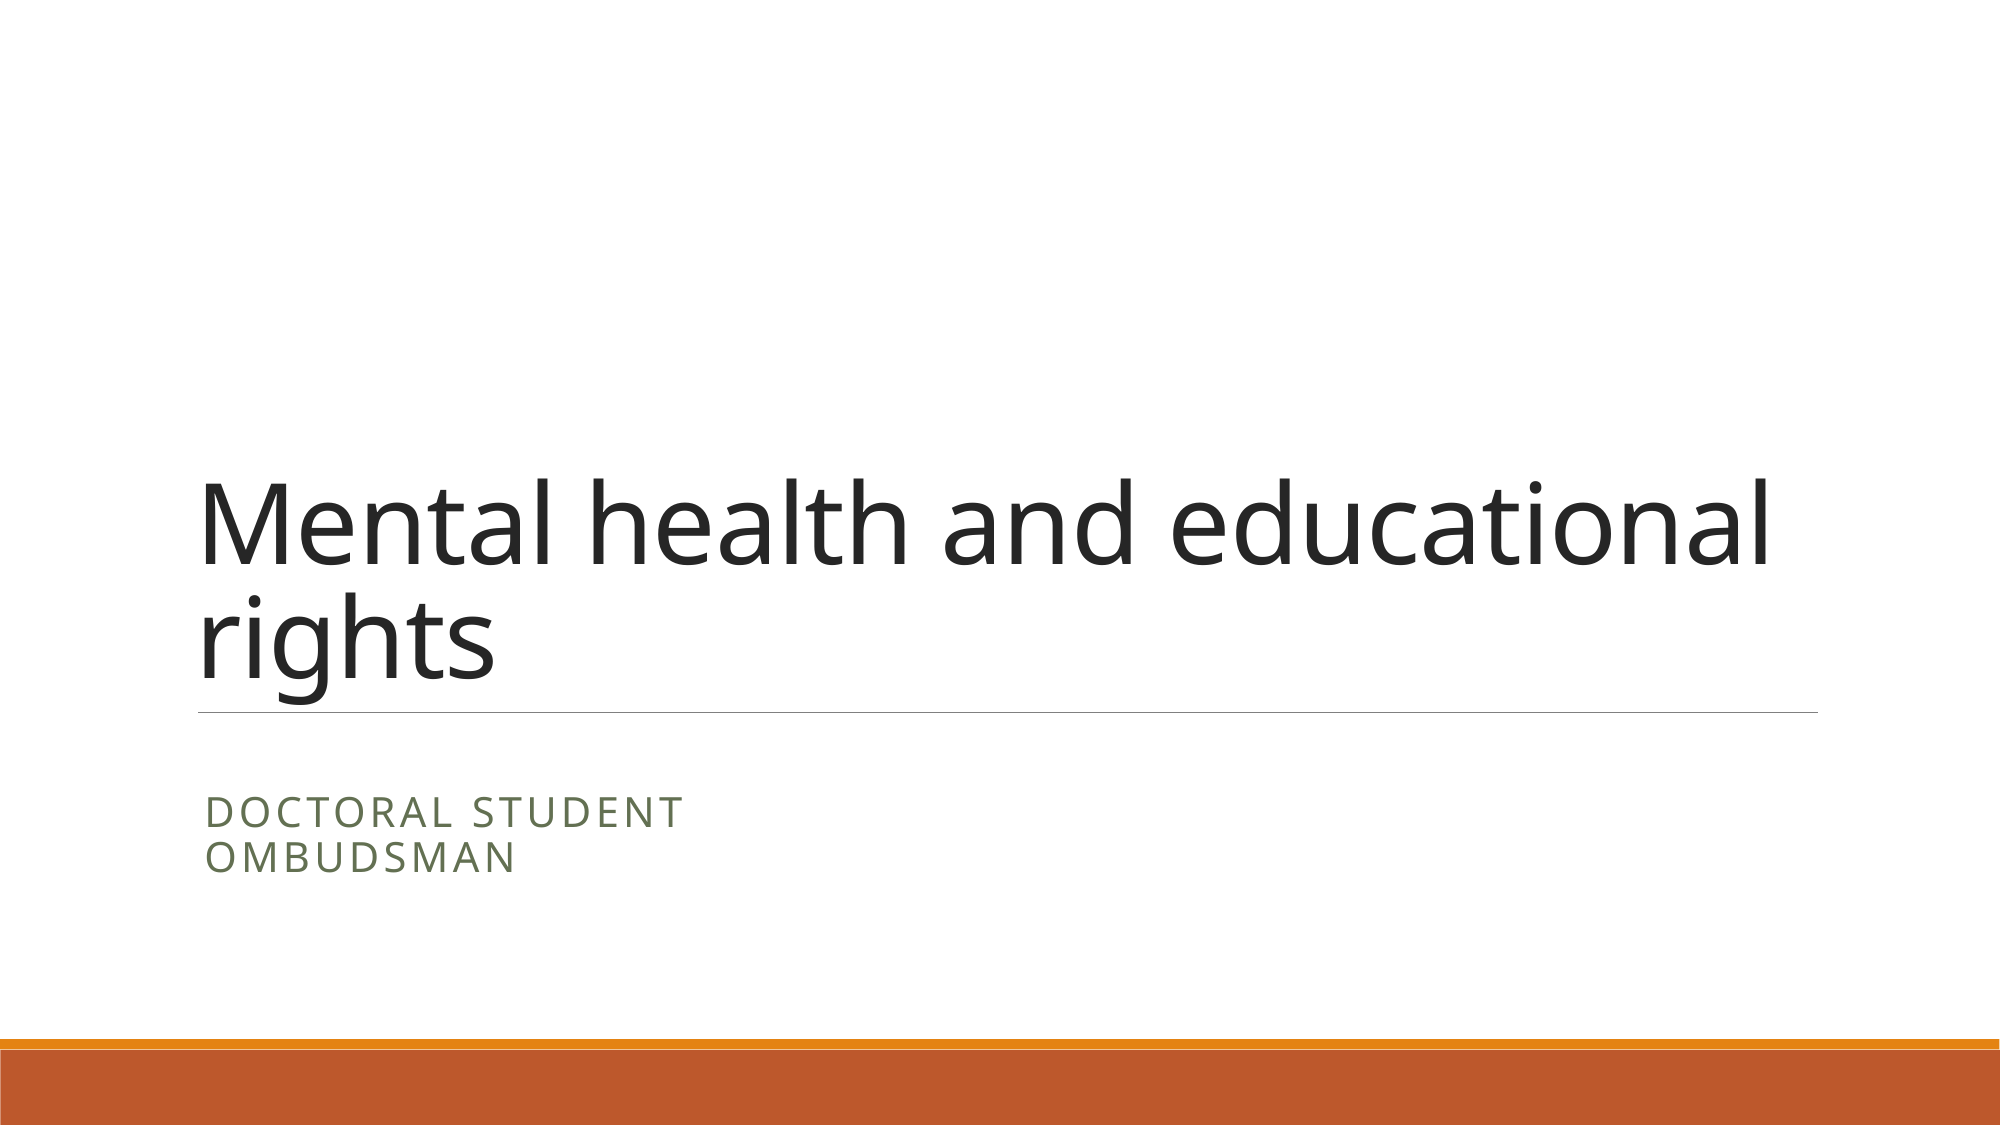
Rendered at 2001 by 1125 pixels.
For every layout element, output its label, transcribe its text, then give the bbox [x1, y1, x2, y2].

subtitle Doctoral student Ombudsman [189, 783, 964, 925]
title Mental health and educational rights [180, 124, 1850, 710]
